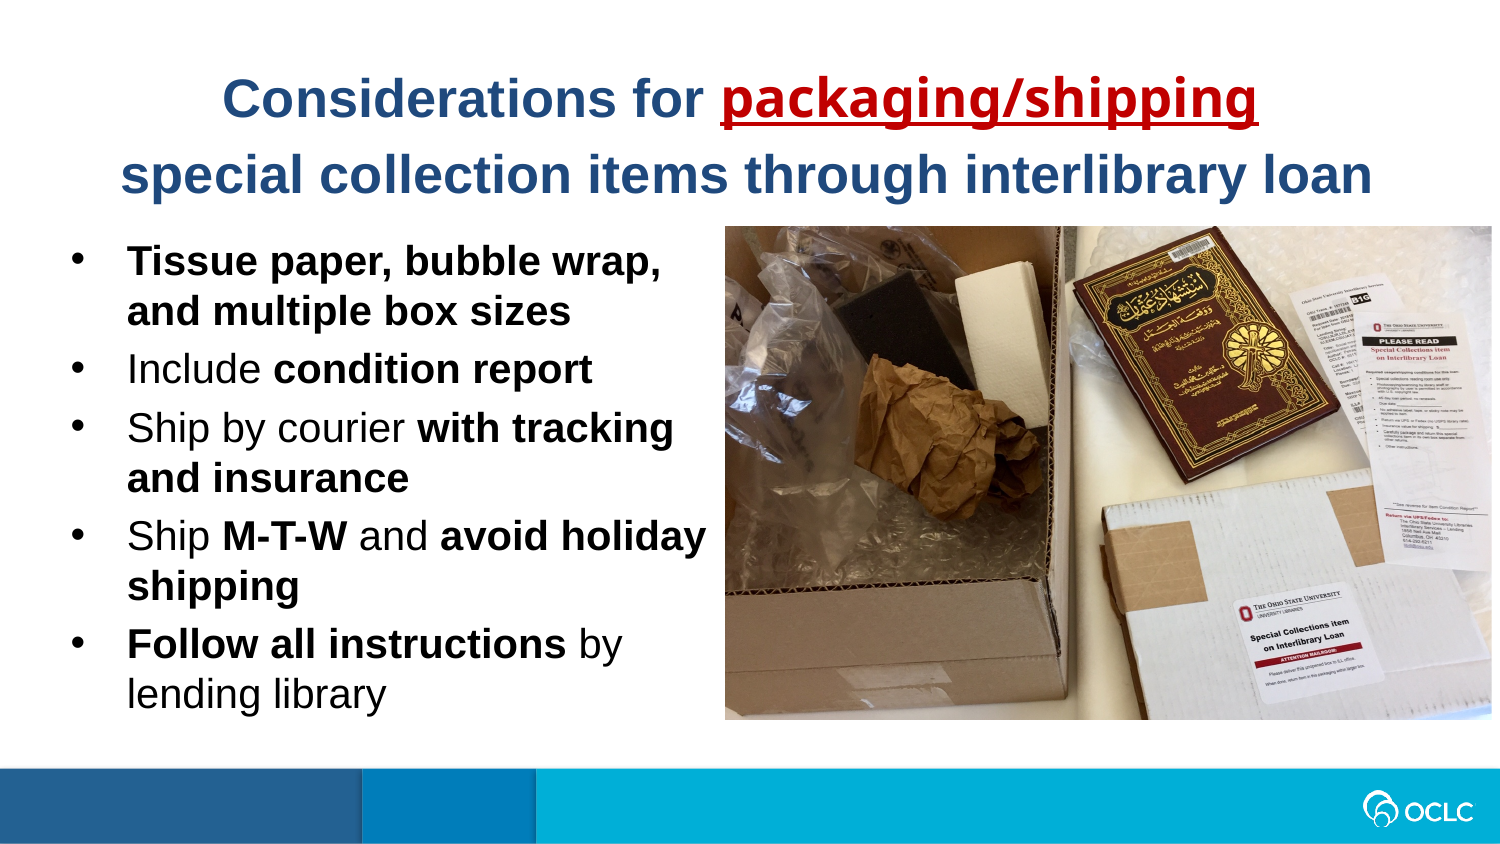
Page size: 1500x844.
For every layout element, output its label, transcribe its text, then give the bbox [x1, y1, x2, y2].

list Tissue paper, bubble wrap, and multiple box sizes Include condition report Ship by courier with tracking and insurance Ship M-T-W and avoid holiday shipping Follow all instructions by lending library [55, 226, 725, 740]
list Considerations for packaging/shipping special collection items through interlibrary loan [55, 56, 1441, 206]
picture [724, 226, 1492, 720]
